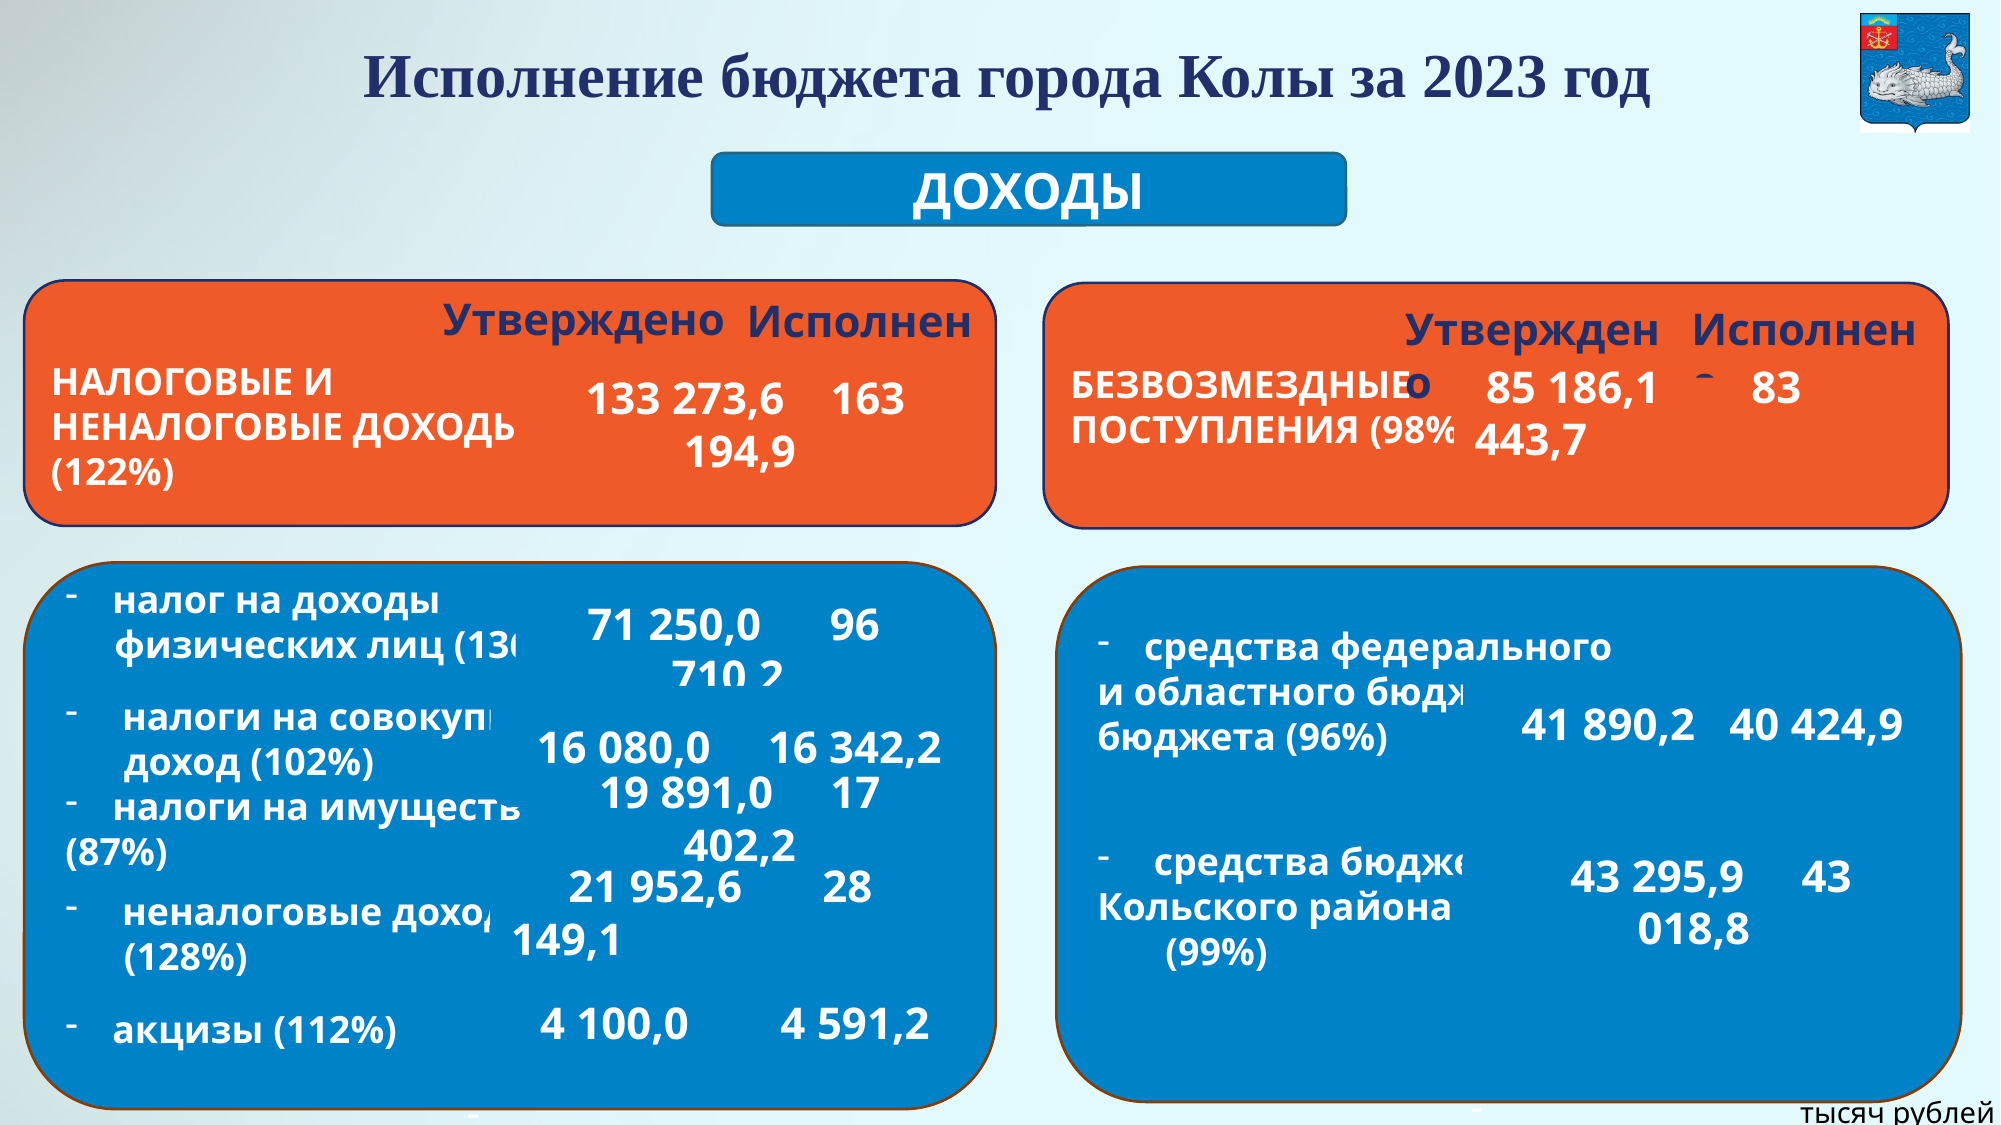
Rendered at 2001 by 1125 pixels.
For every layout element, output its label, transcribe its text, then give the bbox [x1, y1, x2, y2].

text_box тысяч рублей [1765, 1086, 2000, 1125]
picture [1860, 13, 1970, 133]
text_box ДОХОДЫ [710, 151, 1348, 227]
text_box Исполнение бюджета города Колы за 2023 год [28, 7, 1987, 138]
text_box 4 100,0 4 591,2 [514, 960, 956, 1084]
text_box 21 952,6 28 149,1 [488, 849, 991, 974]
text_box 41 890,2 40 424,9 [1461, 660, 1941, 785]
text_box БЕЗВОЗМЕЗДНЫЕ ПОСТУПЛЕНИЯ (98%) [1042, 281, 1950, 530]
text_box 19 891,0 17 402,2 [519, 767, 961, 869]
text_box 71 250,0 96 710,2 [514, 587, 942, 684]
text_box средства федерального и областного бюджета бюджета (96%) средства бюджета Кольского района (99%) [1055, 565, 1963, 1104]
text_box Исполнено [1676, 294, 1940, 390]
text_box НАЛОГОВЫЕ И НЕНАЛОГОВЫЕ ДОХОДЫ (122%) [22, 279, 998, 528]
text_box 43 295,9 43 018,8 [1460, 838, 1928, 963]
text_box 16 080,0 16 342,2 [489, 684, 967, 809]
text_box 133 273,6 163 194,9 [514, 361, 966, 486]
text_box 85 186,1 83 443,7 [1452, 376, 1941, 500]
text_box Утверждено [427, 284, 740, 352]
text_box налог на доходы физических лиц (136%) налоги на совокупный доход (102%) налоги на имущество (87%) неналоговые доходы (128%) акцизы (112%) [22, 561, 998, 1111]
text_box Утверждено [1390, 294, 1676, 415]
text_box Исполнено [731, 286, 999, 407]
